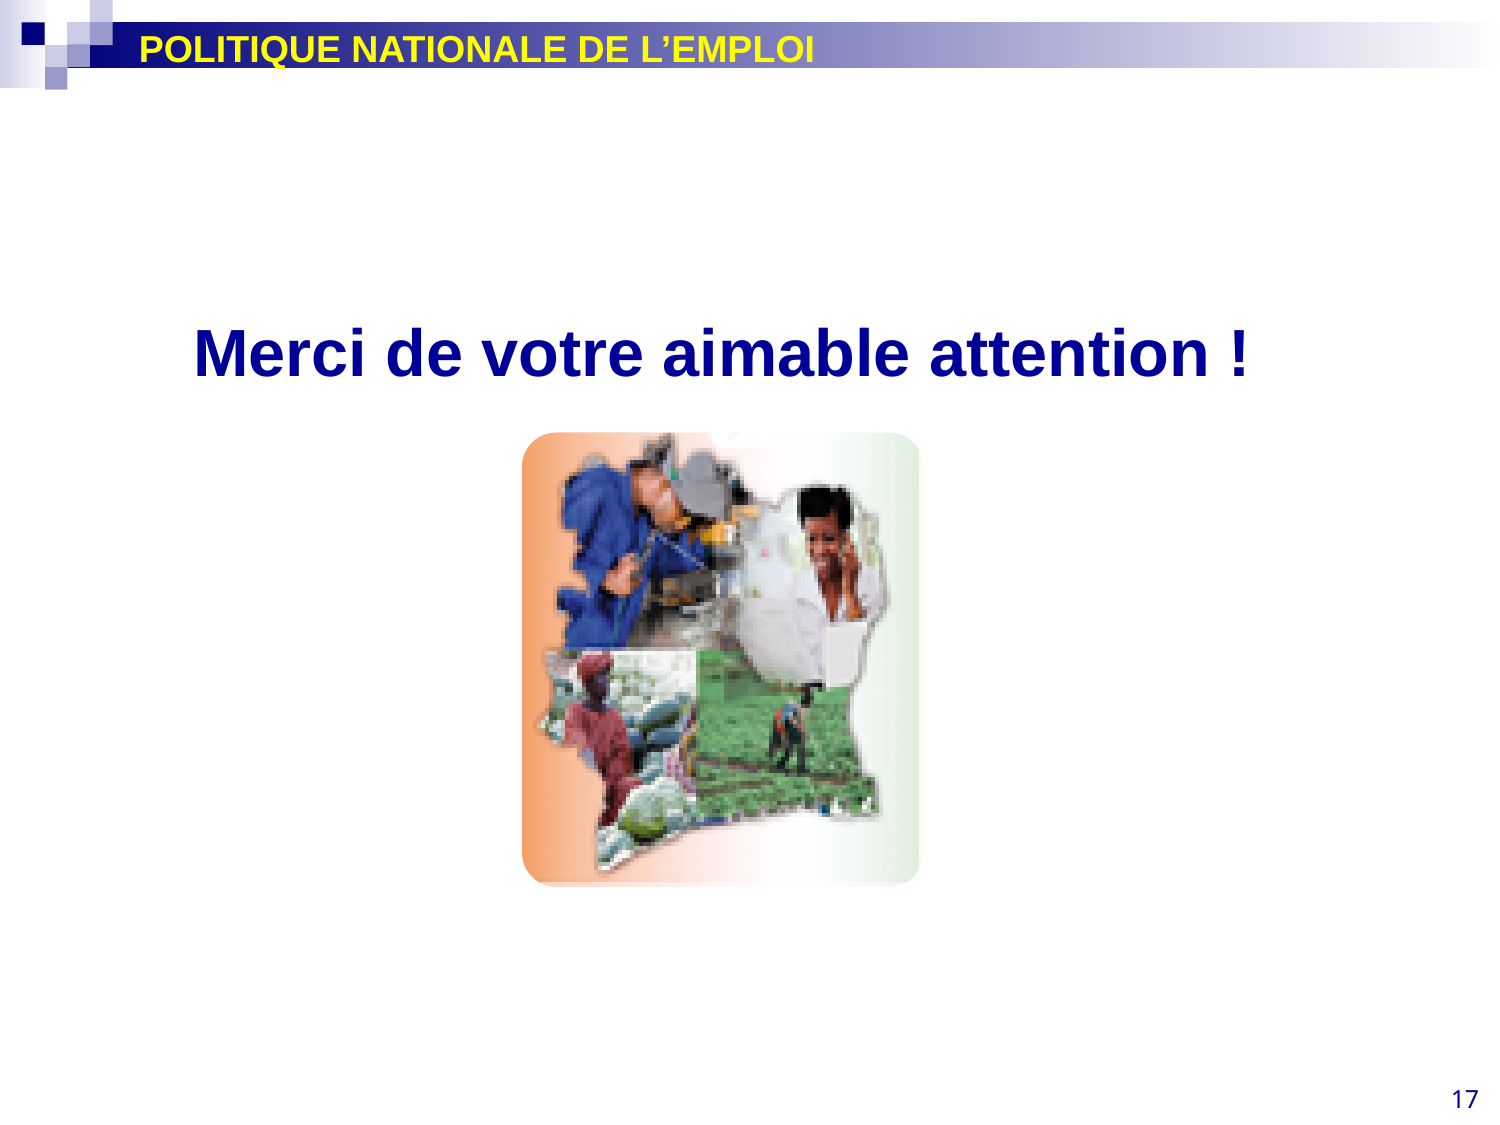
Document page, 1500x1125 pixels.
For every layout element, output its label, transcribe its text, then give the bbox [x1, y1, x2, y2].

slide_number 17 [1144, 1050, 1495, 1125]
text_box POLITIQUE NATIONALE DE L’EMPLOI [123, 17, 1109, 78]
picture [521, 432, 924, 887]
title Merci de votre aimable attention ! [126, 220, 1320, 480]
